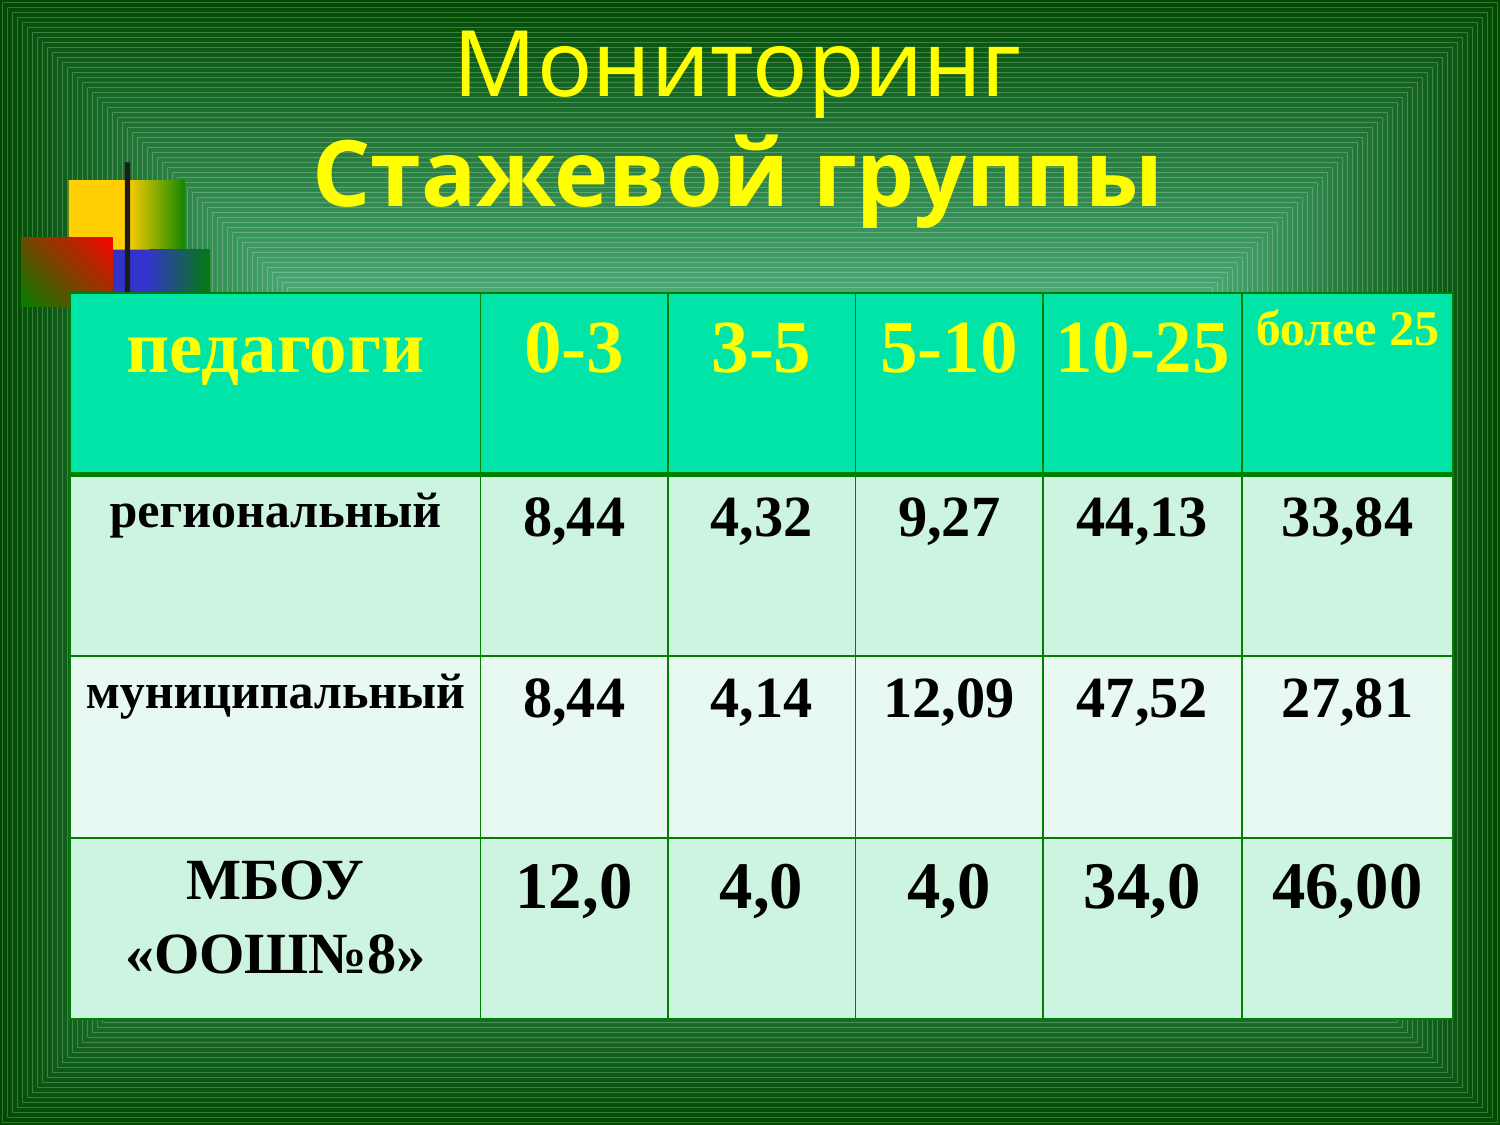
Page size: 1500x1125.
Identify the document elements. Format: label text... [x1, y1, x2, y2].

table_cell 12,09 [856, 657, 1042, 837]
table_header педагоги [71, 294, 480, 472]
table_cell 27,81 [1243, 657, 1452, 837]
table_cell муниципальный [71, 657, 480, 837]
table_cell 4,14 [669, 657, 855, 837]
table_cell 4,32 [669, 477, 855, 655]
table_header 5-10 [856, 294, 1042, 472]
table_cell 47,52 [1044, 657, 1241, 837]
table_cell 44,13 [1044, 477, 1241, 655]
table_cell 33,84 [1243, 477, 1452, 655]
table_cell 34,0 [1044, 839, 1241, 1018]
table_cell 8,44 [481, 477, 667, 655]
table_cell 4,0 [856, 839, 1042, 1018]
table_cell 9,27 [856, 477, 1042, 655]
table_cell 12,0 [481, 839, 667, 1018]
table_header 3-5 [669, 294, 855, 472]
table_header более 25 [1243, 294, 1452, 472]
table_header 0-3 [481, 294, 667, 472]
table_cell региональный [71, 477, 480, 655]
title Мониторинг Стажевой группы [74, 44, 1426, 233]
table_cell 4,0 [669, 839, 855, 1018]
table_cell 8,44 [481, 657, 667, 837]
table_cell 46,00 [1243, 839, 1452, 1018]
table_cell МБОУ «ООШ№8» [71, 839, 480, 1018]
table_header 10-25 [1044, 294, 1241, 472]
